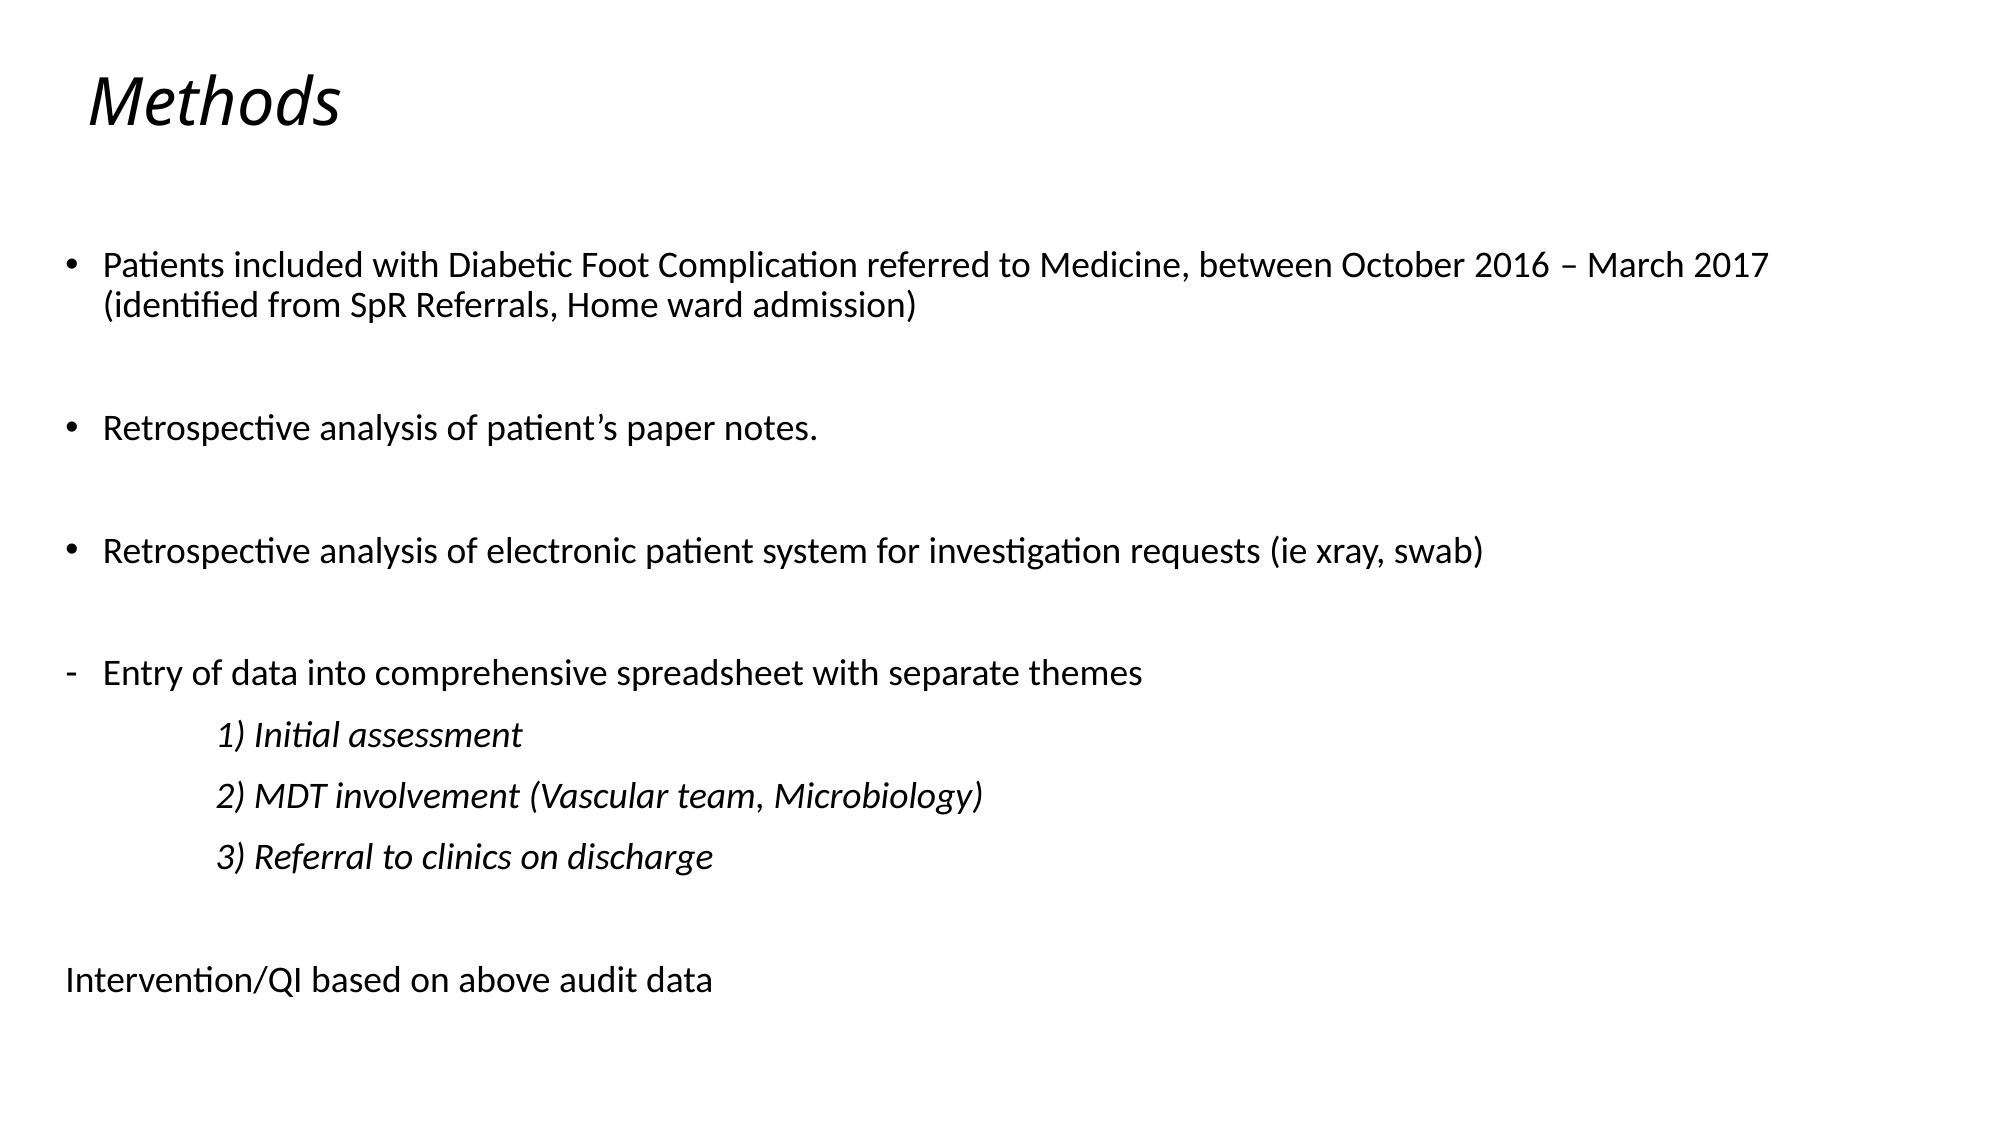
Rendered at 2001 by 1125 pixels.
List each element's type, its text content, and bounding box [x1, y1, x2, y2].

title Methods [72, 0, 1798, 213]
list Patients included with Diabetic Foot Complication referred to Medicine, between October 2016 – March 2017 (identified from SpR Referrals, Home ward admission) Retrospective analysis of patient’s paper notes. Retrospective analysis of electronic patient system for investigation requests (ie xray, swab) Entry of data into comprehensive spreadsheet with separate themes 1) Initial assessment 2) MDT involvement (Vascular team, Microbiology) 3) Referral to clinics on discharge Intervention/QI based on above audit data [50, 237, 1887, 1064]
